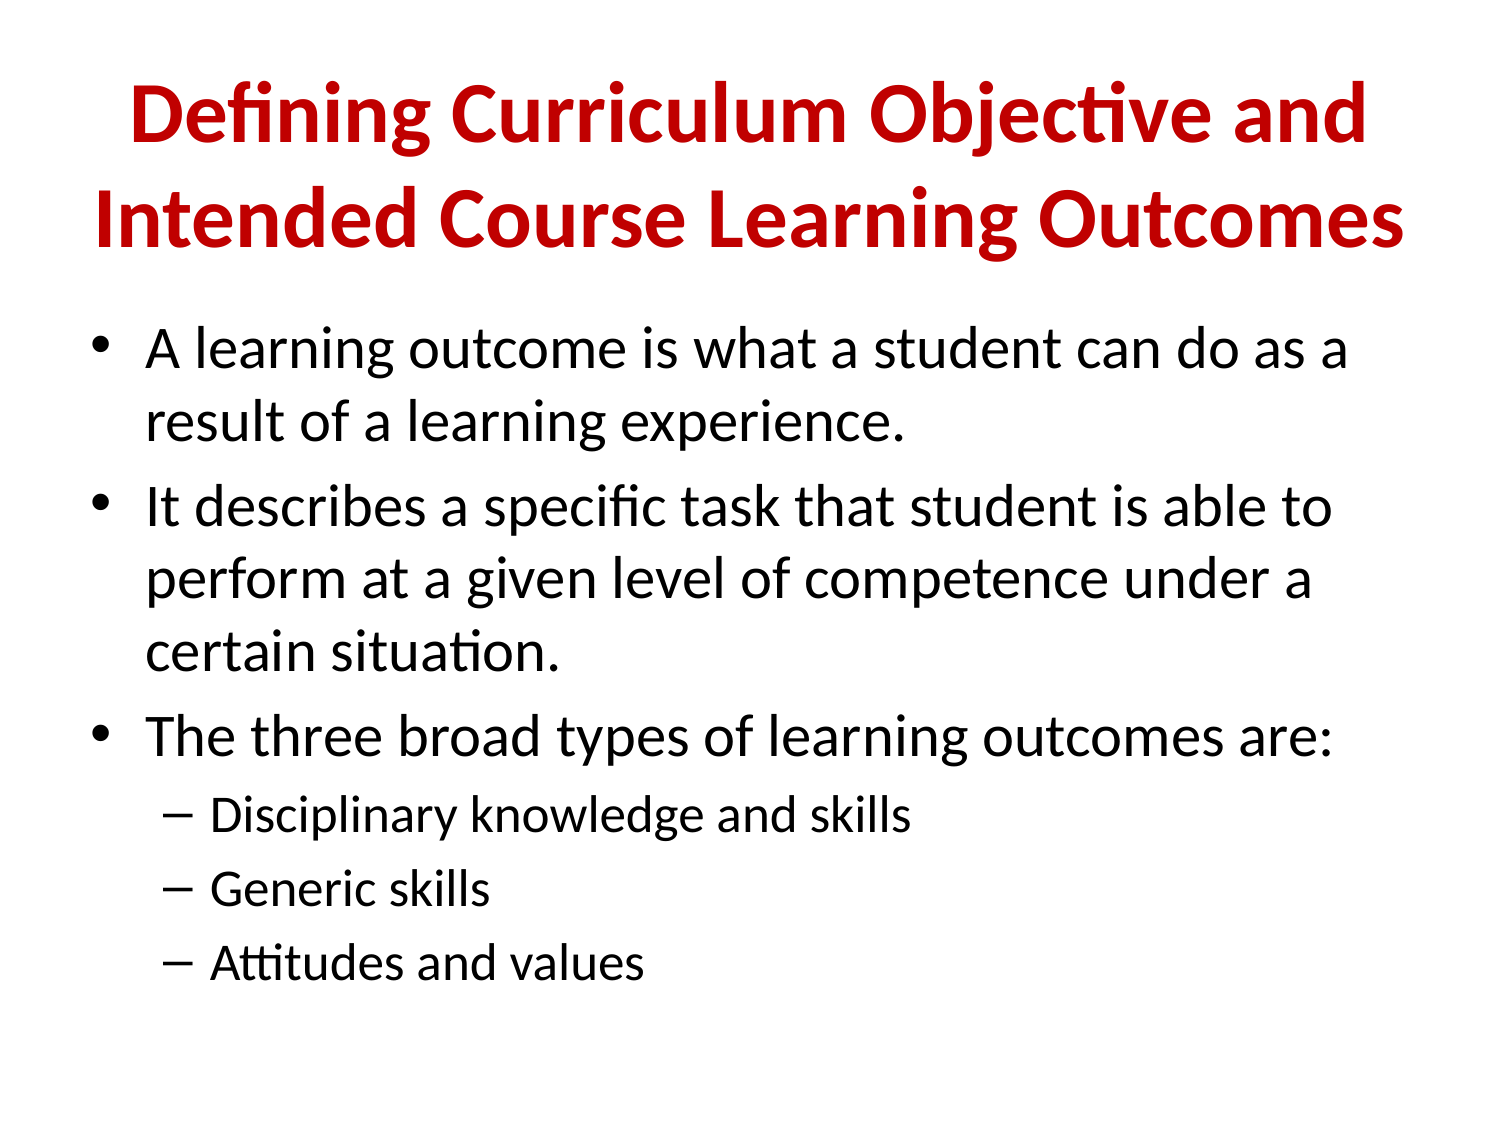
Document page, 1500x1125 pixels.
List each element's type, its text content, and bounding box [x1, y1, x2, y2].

title Defining Curriculum Objective and Intended Course Learning Outcomes [75, 45, 1425, 275]
list A learning outcome is what a student can do as a result of a learning experience. It describes a specific task that student is able to perform at a given level of competence under a certain situation. The three broad types of learning outcomes are: Disciplinary knowledge and skills Generic skills Attitudes and values [75, 299, 1425, 1005]
